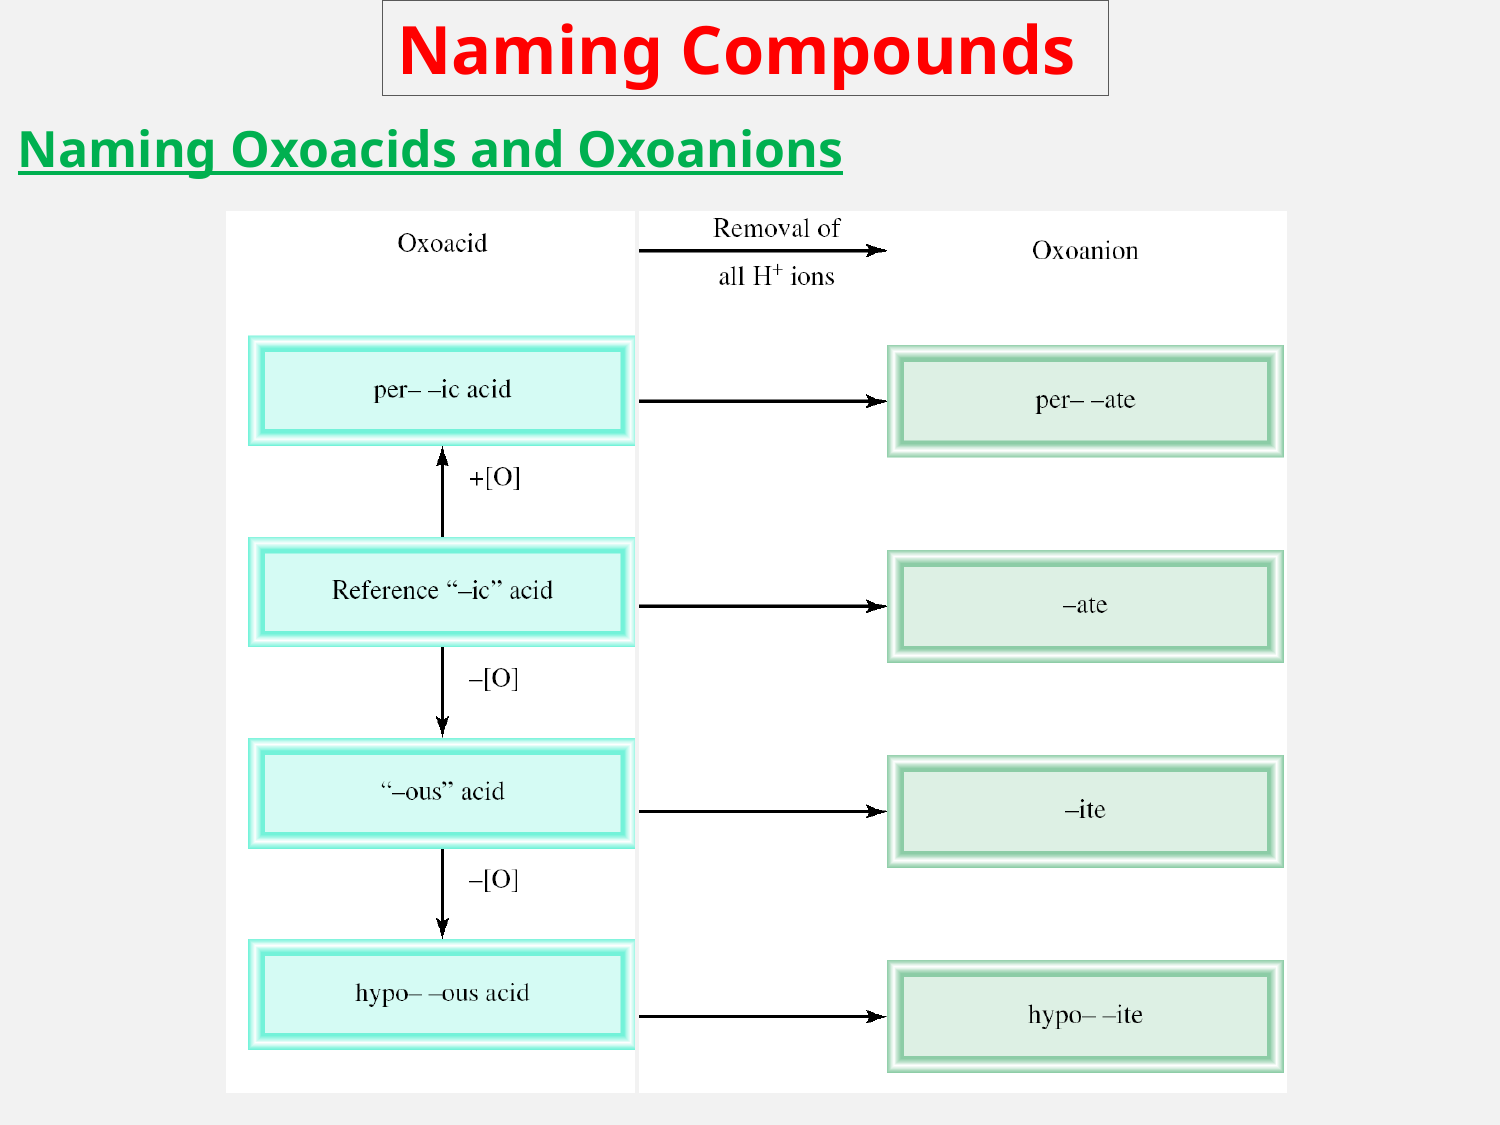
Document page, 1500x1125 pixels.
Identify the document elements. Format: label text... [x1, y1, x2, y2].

text_box Naming Compounds [382, 0, 1109, 96]
text_box Naming Oxoacids and Oxoanions [3, 110, 859, 185]
picture [226, 211, 635, 1093]
picture [639, 211, 1287, 1093]
